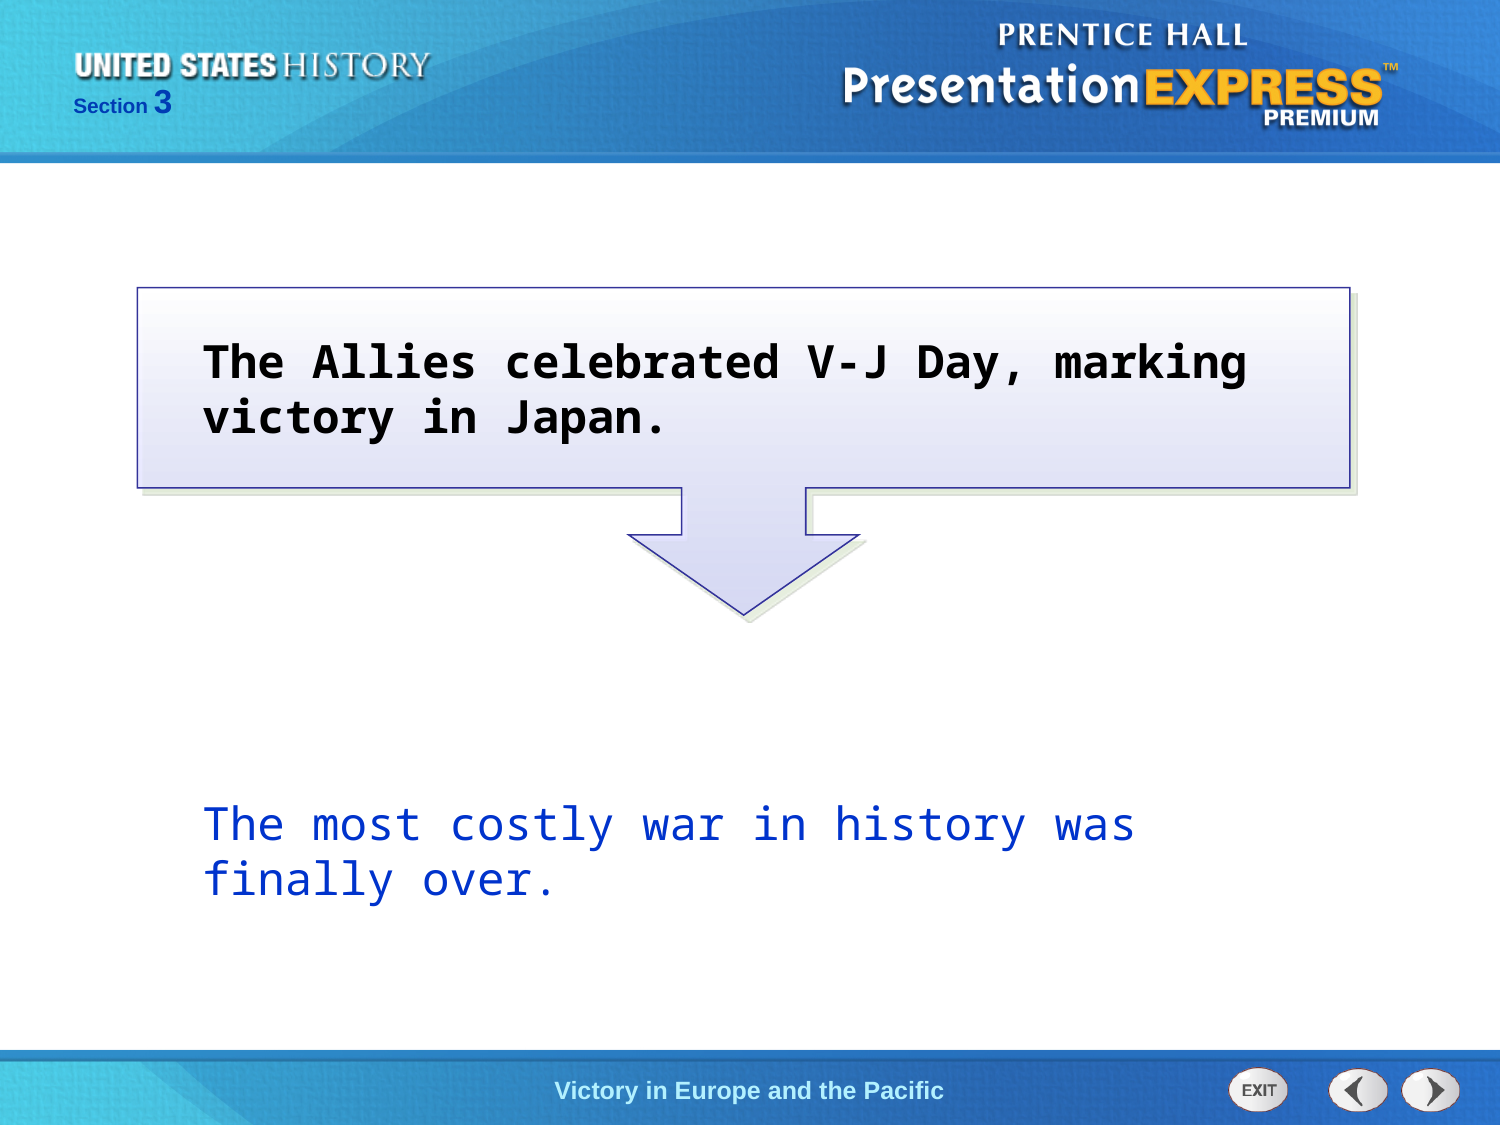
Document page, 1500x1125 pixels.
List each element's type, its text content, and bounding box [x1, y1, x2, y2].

text_box The Allies celebrated V-J Day, marking victory in Japan. [187, 324, 1325, 450]
text_box The most costly war in history was finally over. [187, 787, 1363, 913]
text_box [137, 287, 1350, 616]
picture [0, 0, 1500, 1125]
